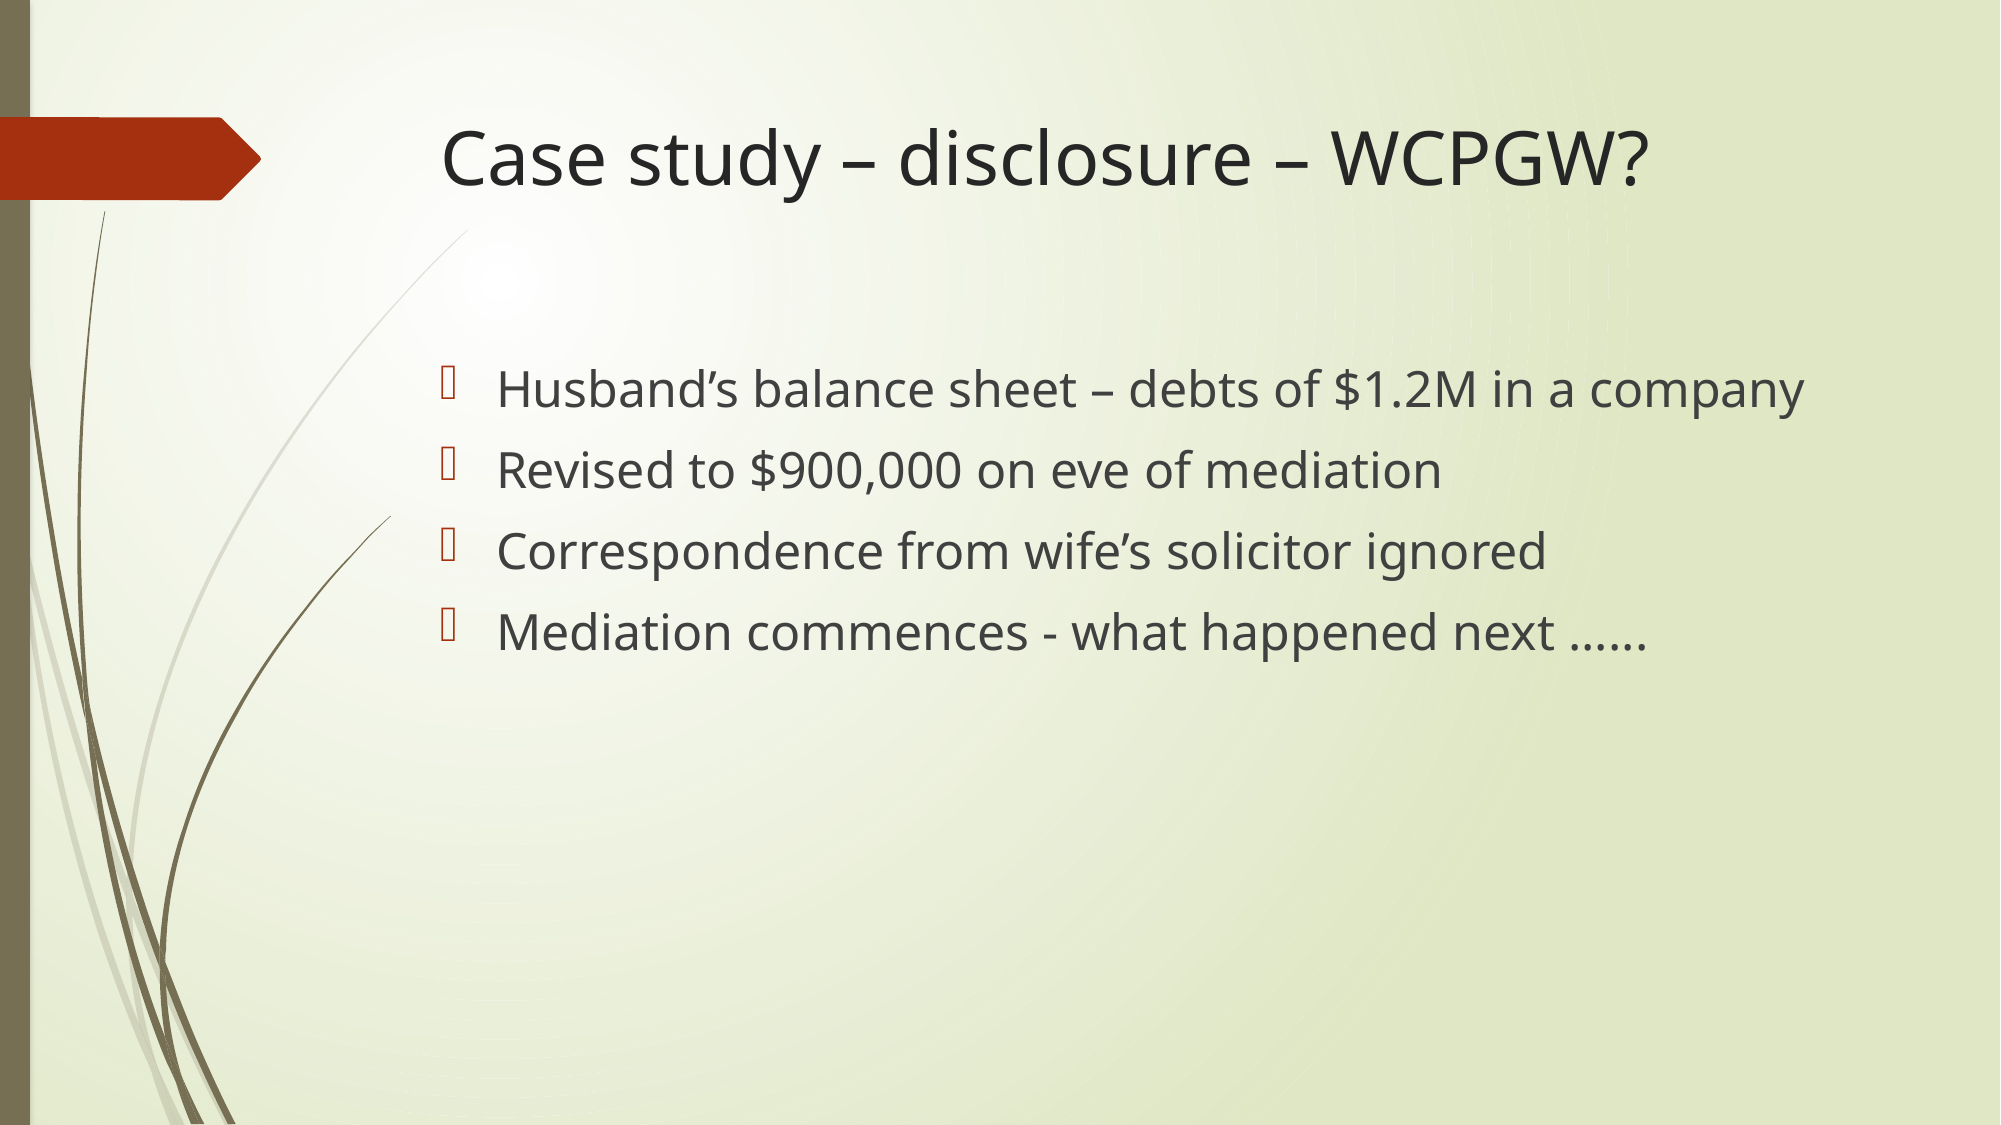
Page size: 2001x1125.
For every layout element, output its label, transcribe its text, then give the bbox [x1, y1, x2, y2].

list Husband’s balance sheet – debts of $1.2M in a company Revised to $900,000 on eve of mediation Correspondence from wife’s solicitor ignored Mediation commences - what happened next ...... [424, 350, 1888, 970]
title Case study – disclosure – WCPGW? [425, 102, 1888, 313]
